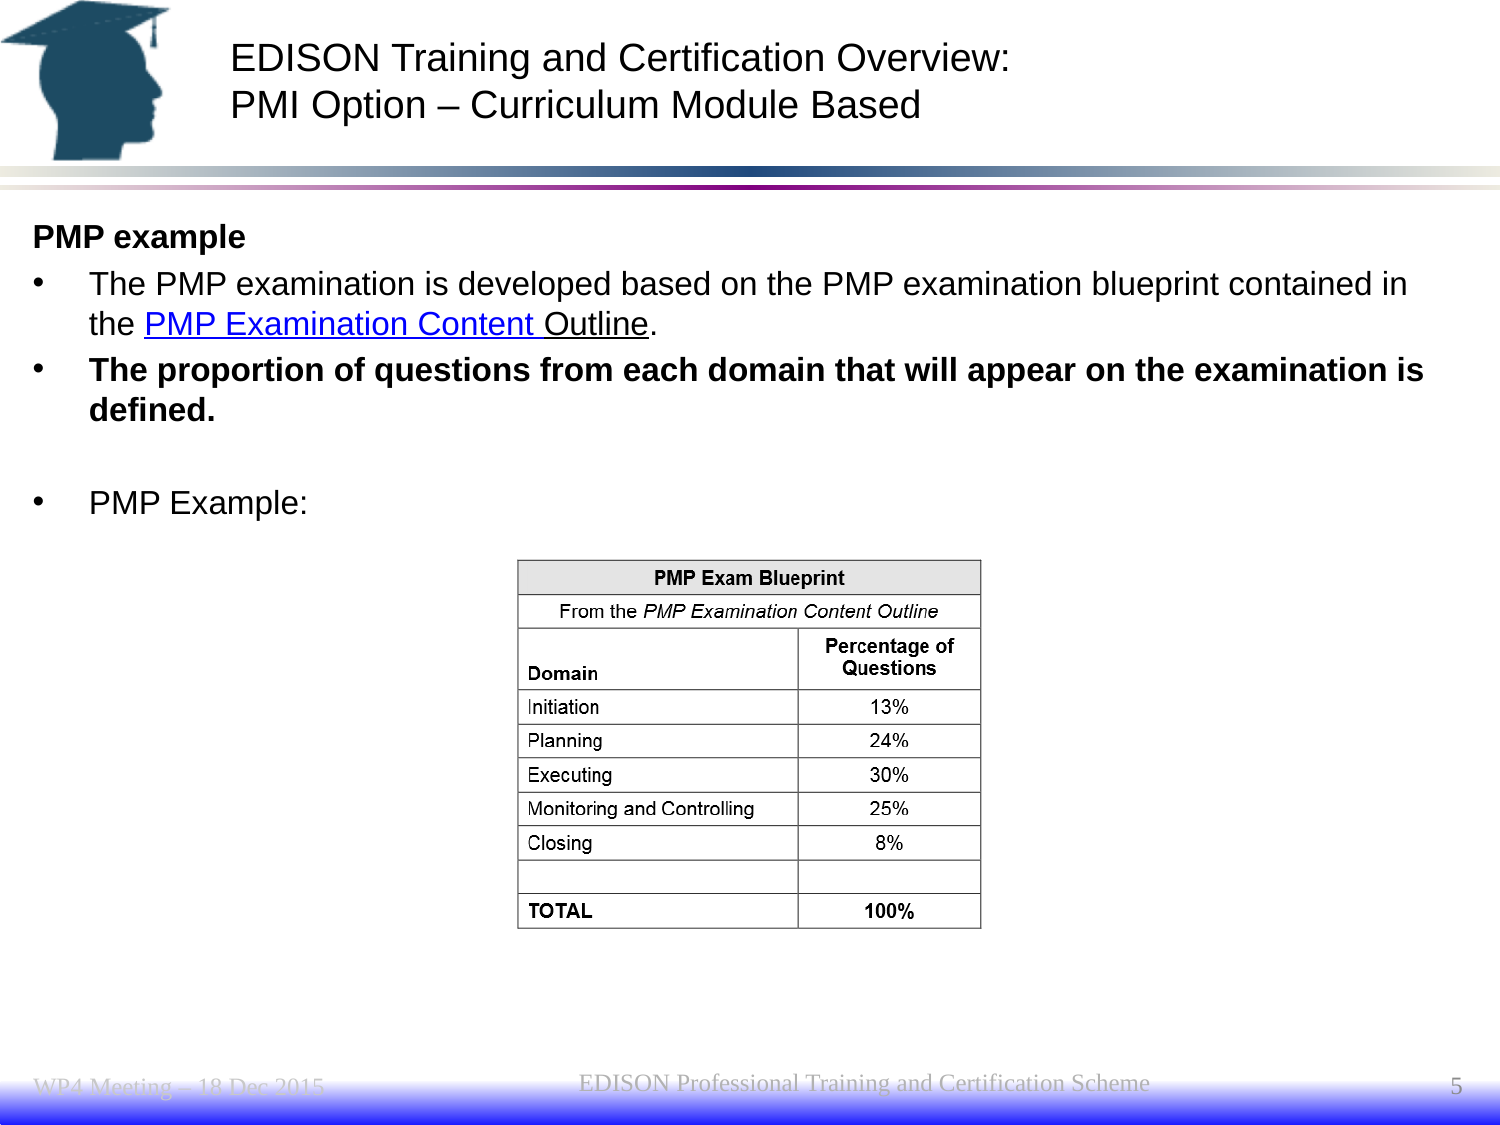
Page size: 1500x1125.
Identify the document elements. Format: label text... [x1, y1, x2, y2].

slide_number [18, 1064, 378, 1106]
list PMP example The PMP examination is developed based on the PMP examination blueprint contained in the PMP Examination Content Outline. The proportion of questions from each domain that will appear on the examination is defined. PMP Example: [17, 208, 1471, 1018]
title EDISON Training and Certification Overview: PMI Option – Curriculum Module Based [218, 24, 1425, 135]
picture [0, 0, 172, 162]
slide_number 5 [1128, 1064, 1478, 1106]
footer EDISON Professional Training and Certification Scheme [513, 1063, 1217, 1100]
picture [495, 550, 1042, 936]
